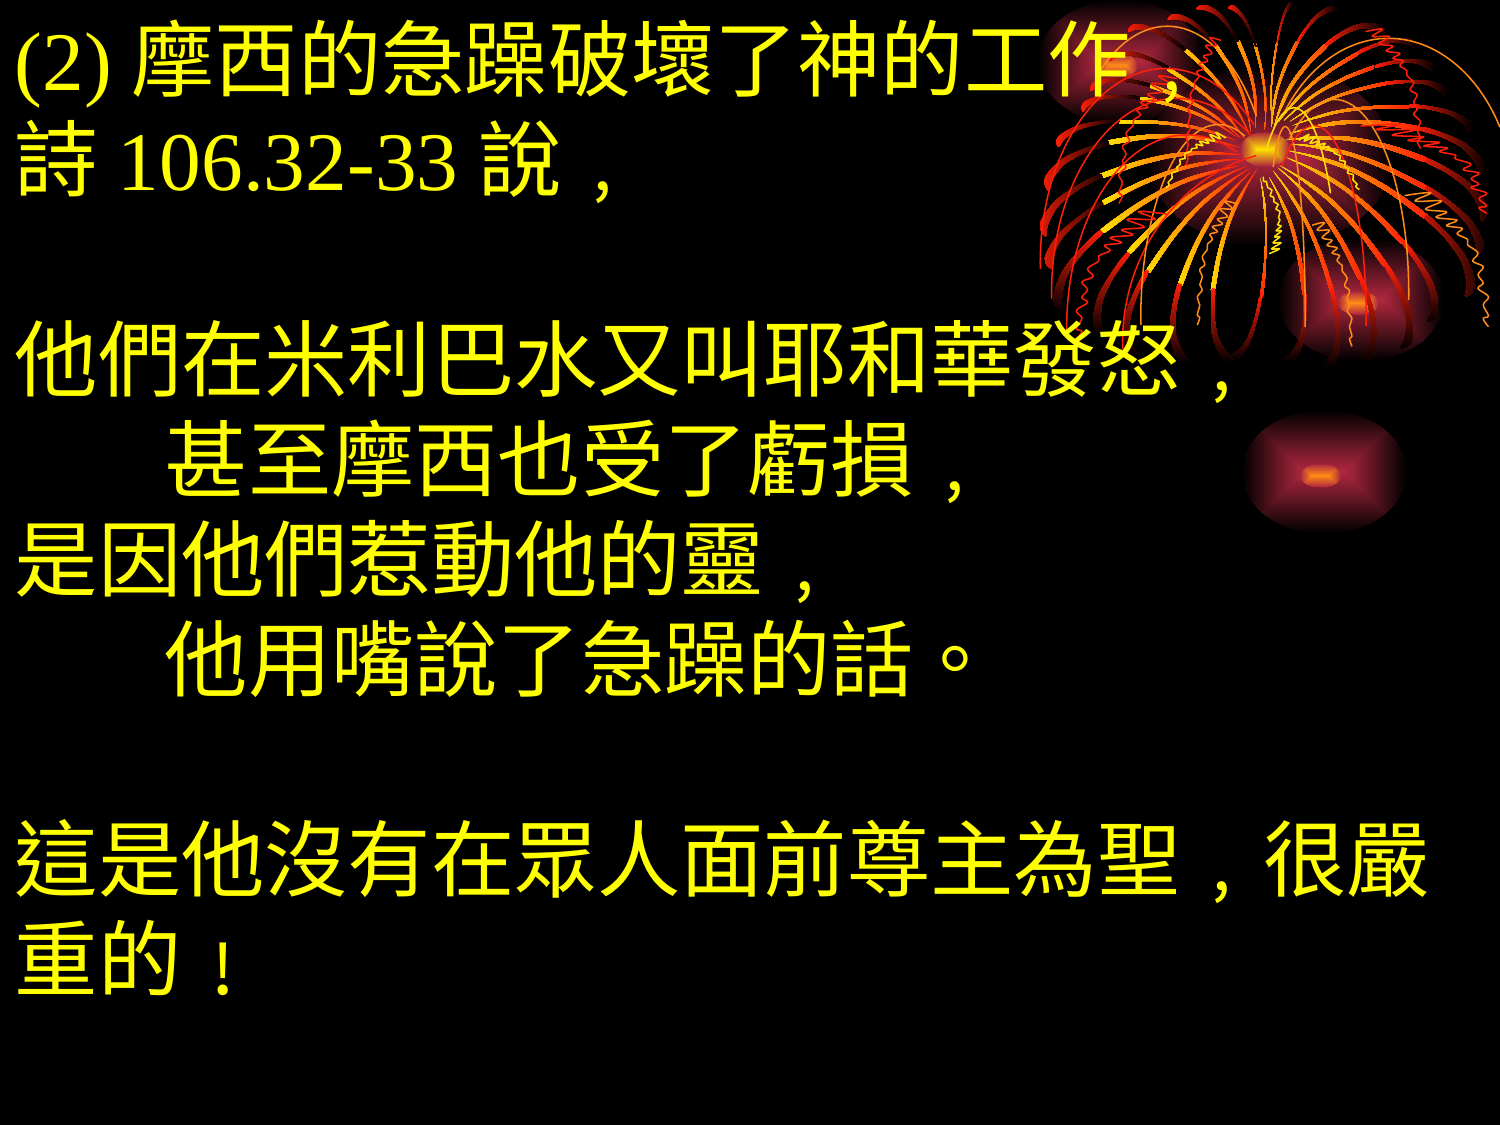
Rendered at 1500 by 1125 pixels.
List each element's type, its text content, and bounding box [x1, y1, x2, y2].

text_box (2)摩西的急躁破壞了神的工作﹐ 詩106.32-33說﹐ 他們在米利巴水又叫耶和華發怒﹐ 甚至摩西也受了虧損﹐ 是因他們惹動他的靈﹐ 他用嘴說了急躁的話。 這是他沒有在眾人面前尊主為聖﹐很嚴重的﹗ [0, 0, 1500, 1015]
